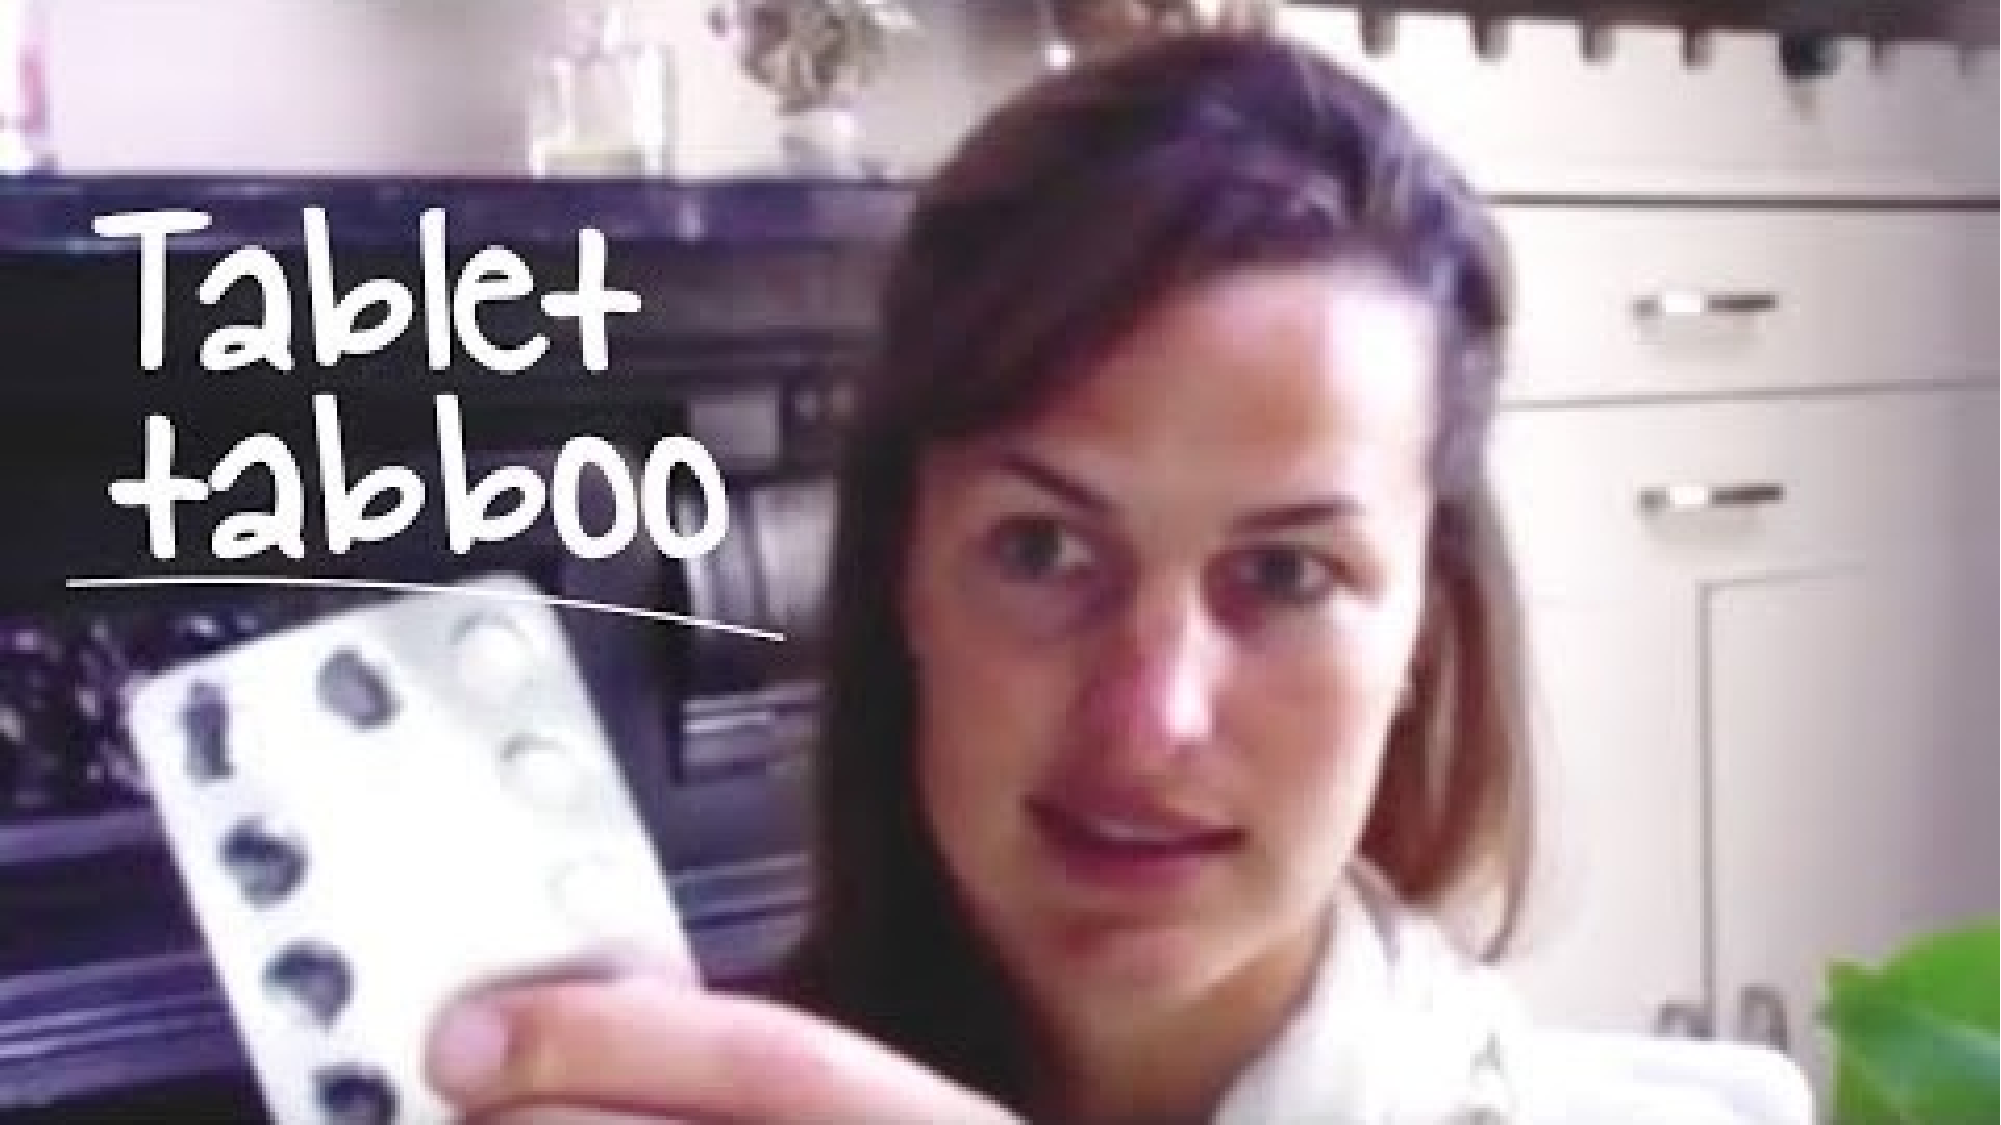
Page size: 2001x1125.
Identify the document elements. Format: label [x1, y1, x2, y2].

list [0, 0, 2000, 1125]
